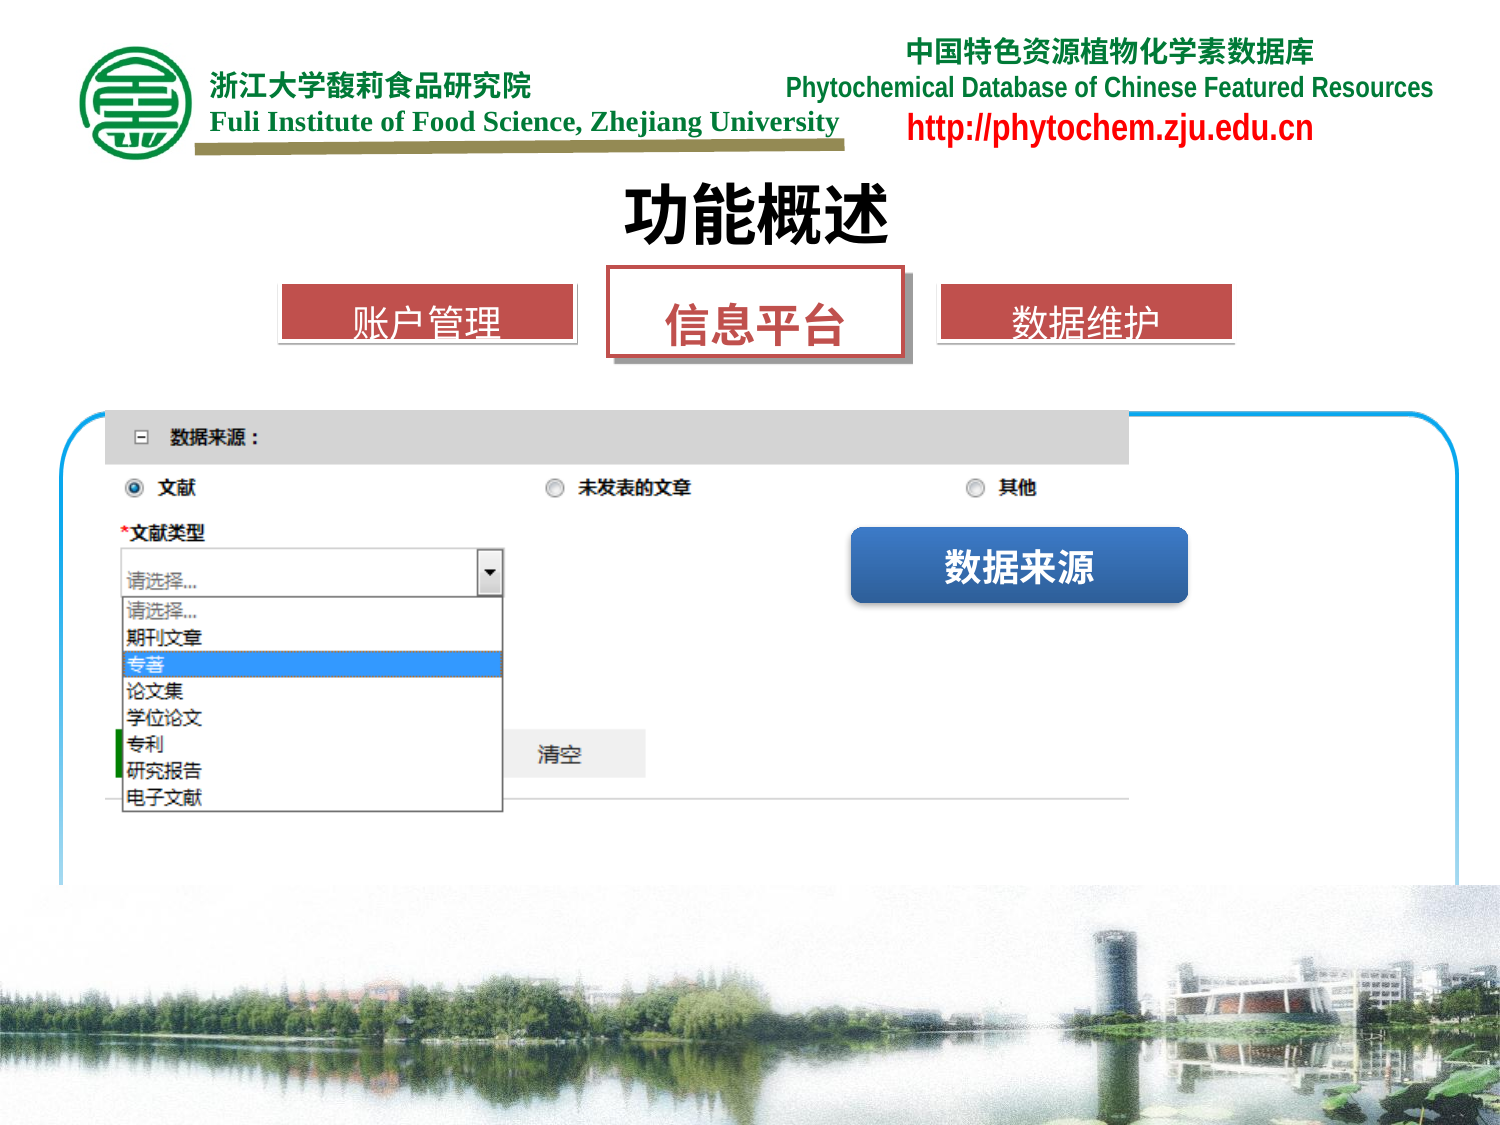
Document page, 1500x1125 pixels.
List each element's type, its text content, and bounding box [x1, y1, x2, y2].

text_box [76, 42, 1495, 163]
picture [0, 409, 1500, 1125]
text_box 账户管理 [279, 282, 575, 342]
text_box 信息平台 [608, 275, 904, 357]
text_box 数据维护 [938, 282, 1235, 342]
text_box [808, 527, 1231, 702]
text_box 中国特色资源植物化学素数据库 Phytochemical Database of Chinese Featured Resources http://phytochem.zju.edu.cn [755, 25, 1465, 41]
text_box 功能概述 [81, 171, 1432, 275]
